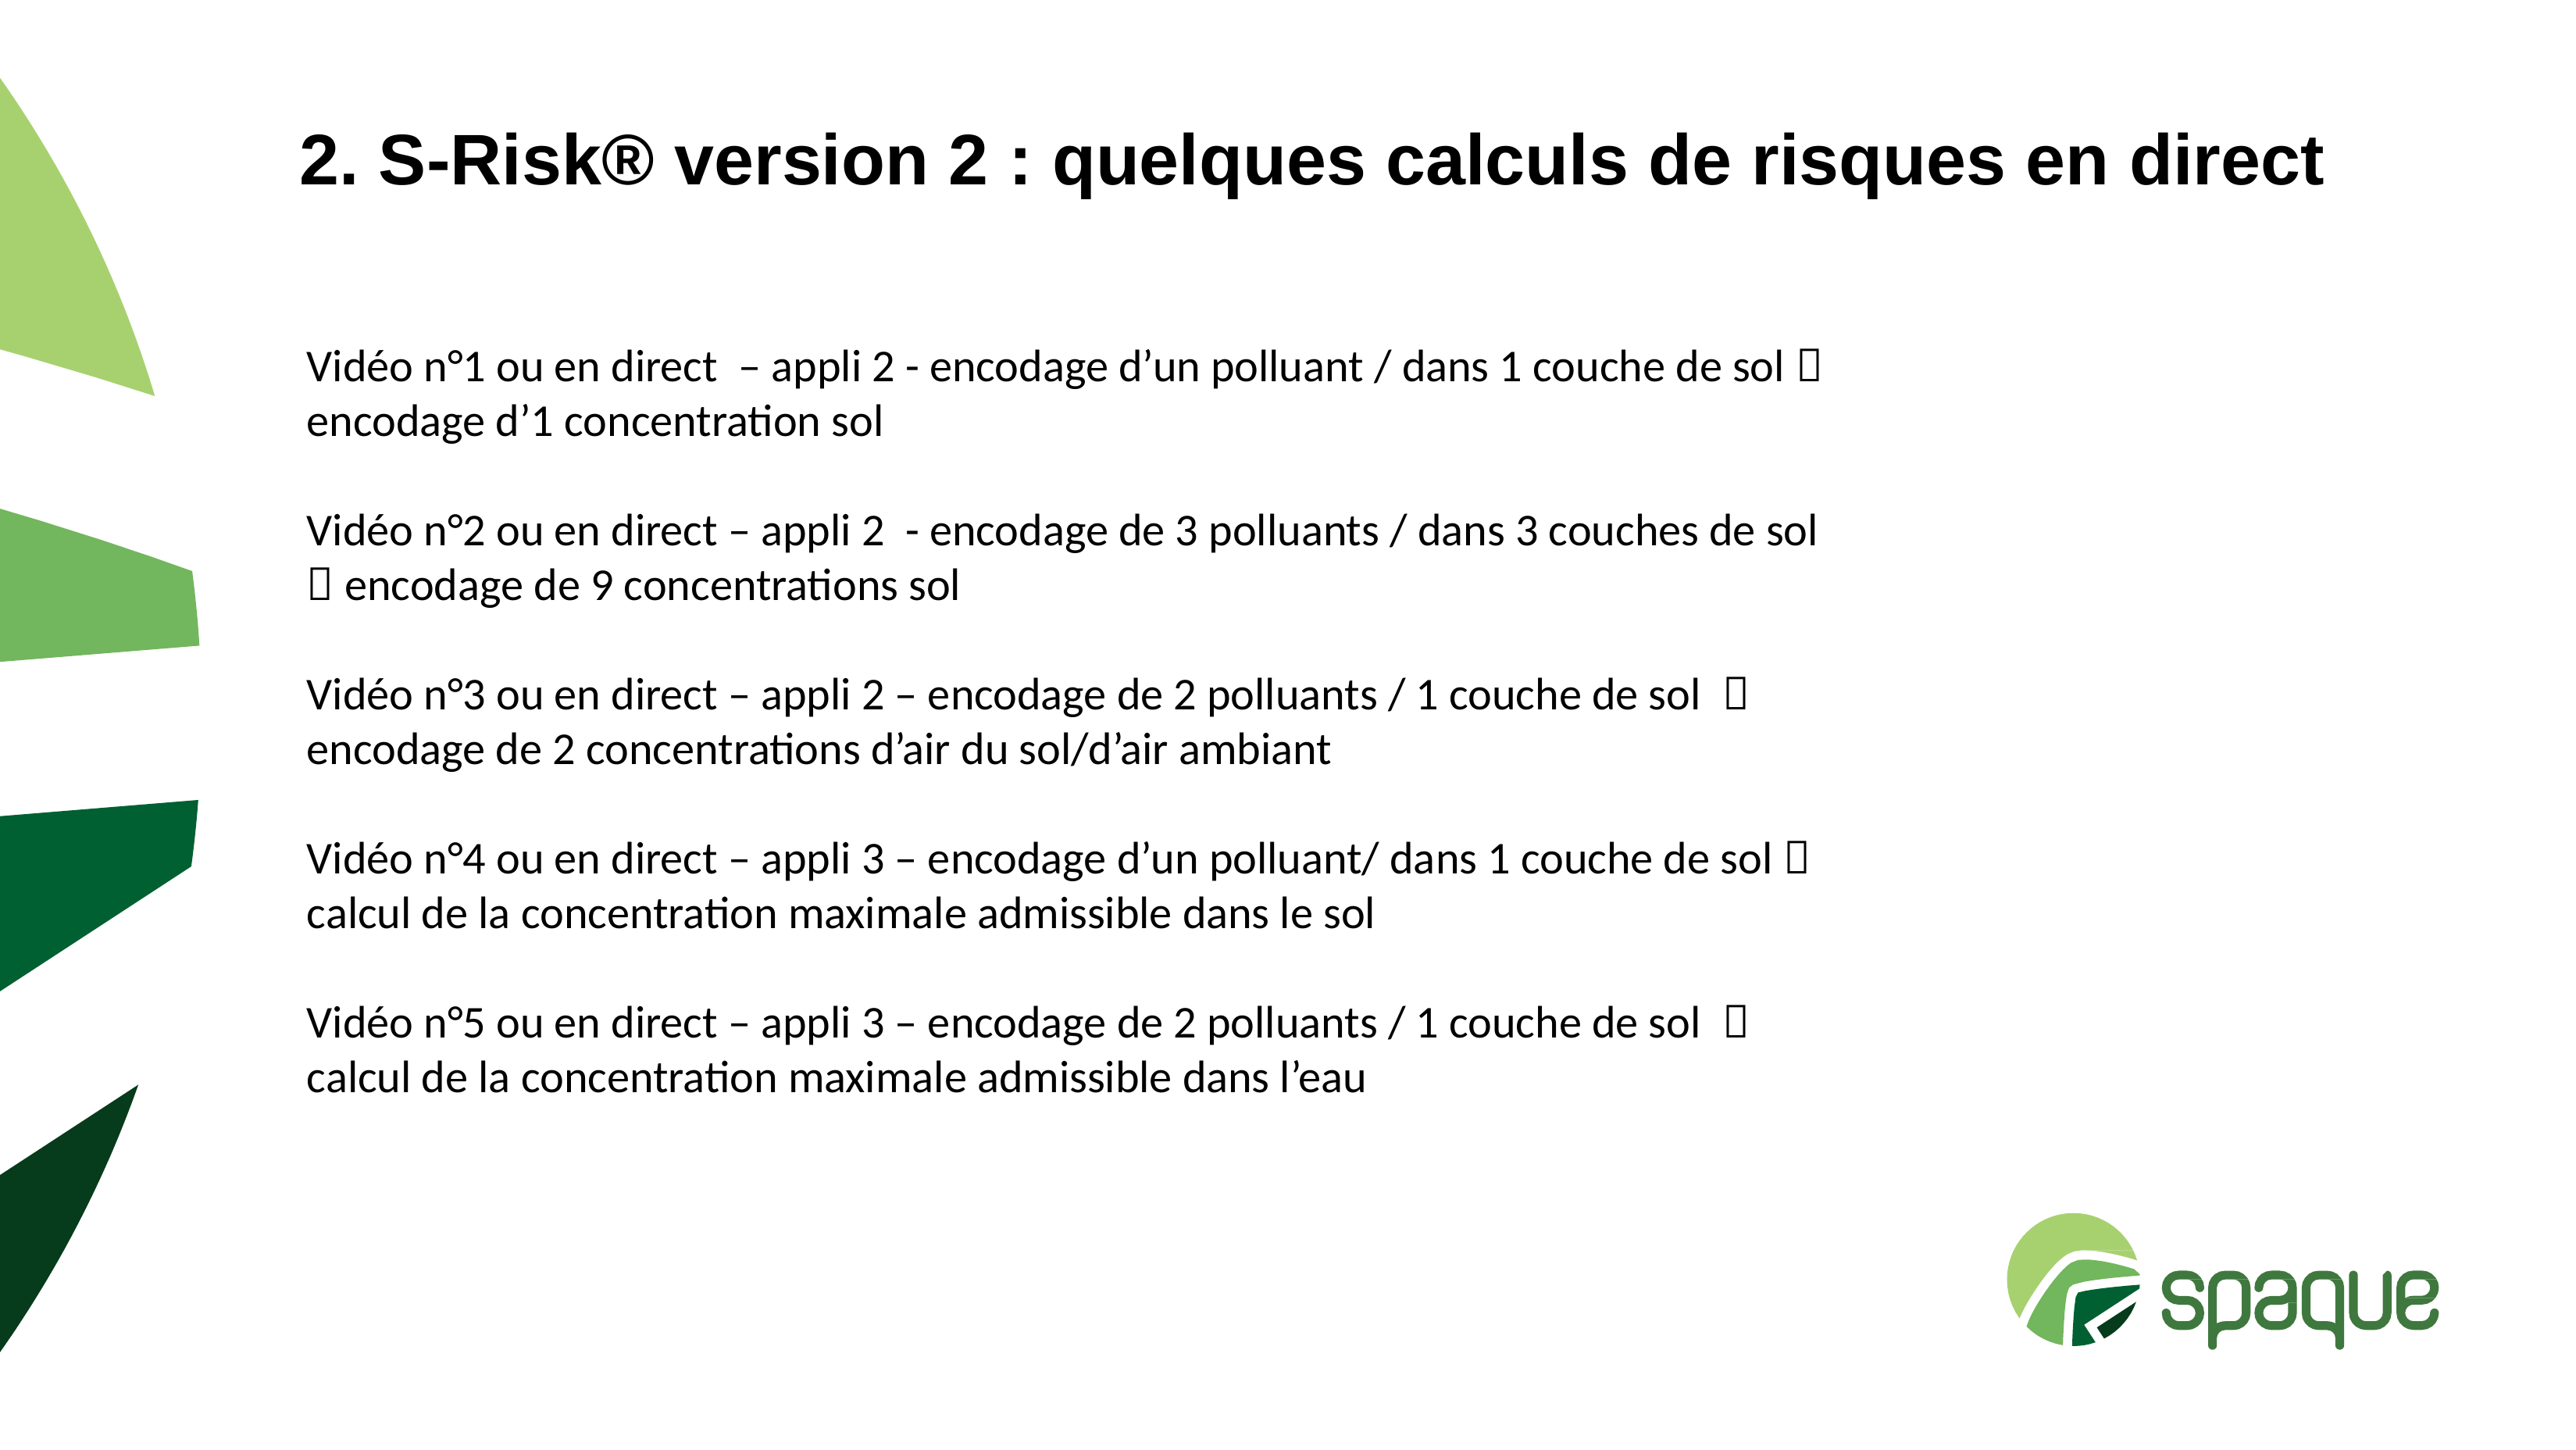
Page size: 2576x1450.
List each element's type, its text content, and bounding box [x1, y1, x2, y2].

text_box [2349, 1270, 2392, 1330]
text_box [2071, 1284, 2140, 1346]
text_box [0, 799, 198, 991]
text_box [2007, 1212, 2138, 1319]
text_box [2026, 1259, 2140, 1345]
text_box [2301, 1270, 2345, 1350]
text_box [2396, 1270, 2439, 1330]
text_box Vidéo n°1 ou en direct – appli 2 - encodage d’un polluant / dans 1 couche de sol  encodage d’1 concentration sol Vidéo n°2 ou en direct – appli 2 - encodage de 3 polluants / dans 3 couches de sol  encodage de 9 concentrations sol Vidéo n°3 ou en direct – appli 2 – encodage de 2 polluants / 1 couche de sol  encodage de 2 concentrations d’air du sol/d’air ambiant Vidéo n°4 ou en direct – appli 3 – encodage d’un polluant/ dans 1 couche de sol  calcul de la concentration maximale admissible dans le sol Vidéo n°5 ou en direct – appli 3 – encodage de 2 polluants / 1 couche de sol  calcul de la concentration maximale admissible dans l’eau [295, 330, 1854, 1217]
text_box [0, 509, 200, 662]
text_box [2208, 1270, 2251, 1350]
text_box [0, 77, 155, 396]
text_box [2254, 1270, 2297, 1330]
text_box [2096, 1302, 2136, 1339]
text_box [2161, 1270, 2205, 1330]
text_box [0, 1084, 139, 1352]
text_box 2. S-Risk® version 2 : quelques calculs de risques en direct [298, 110, 2387, 199]
